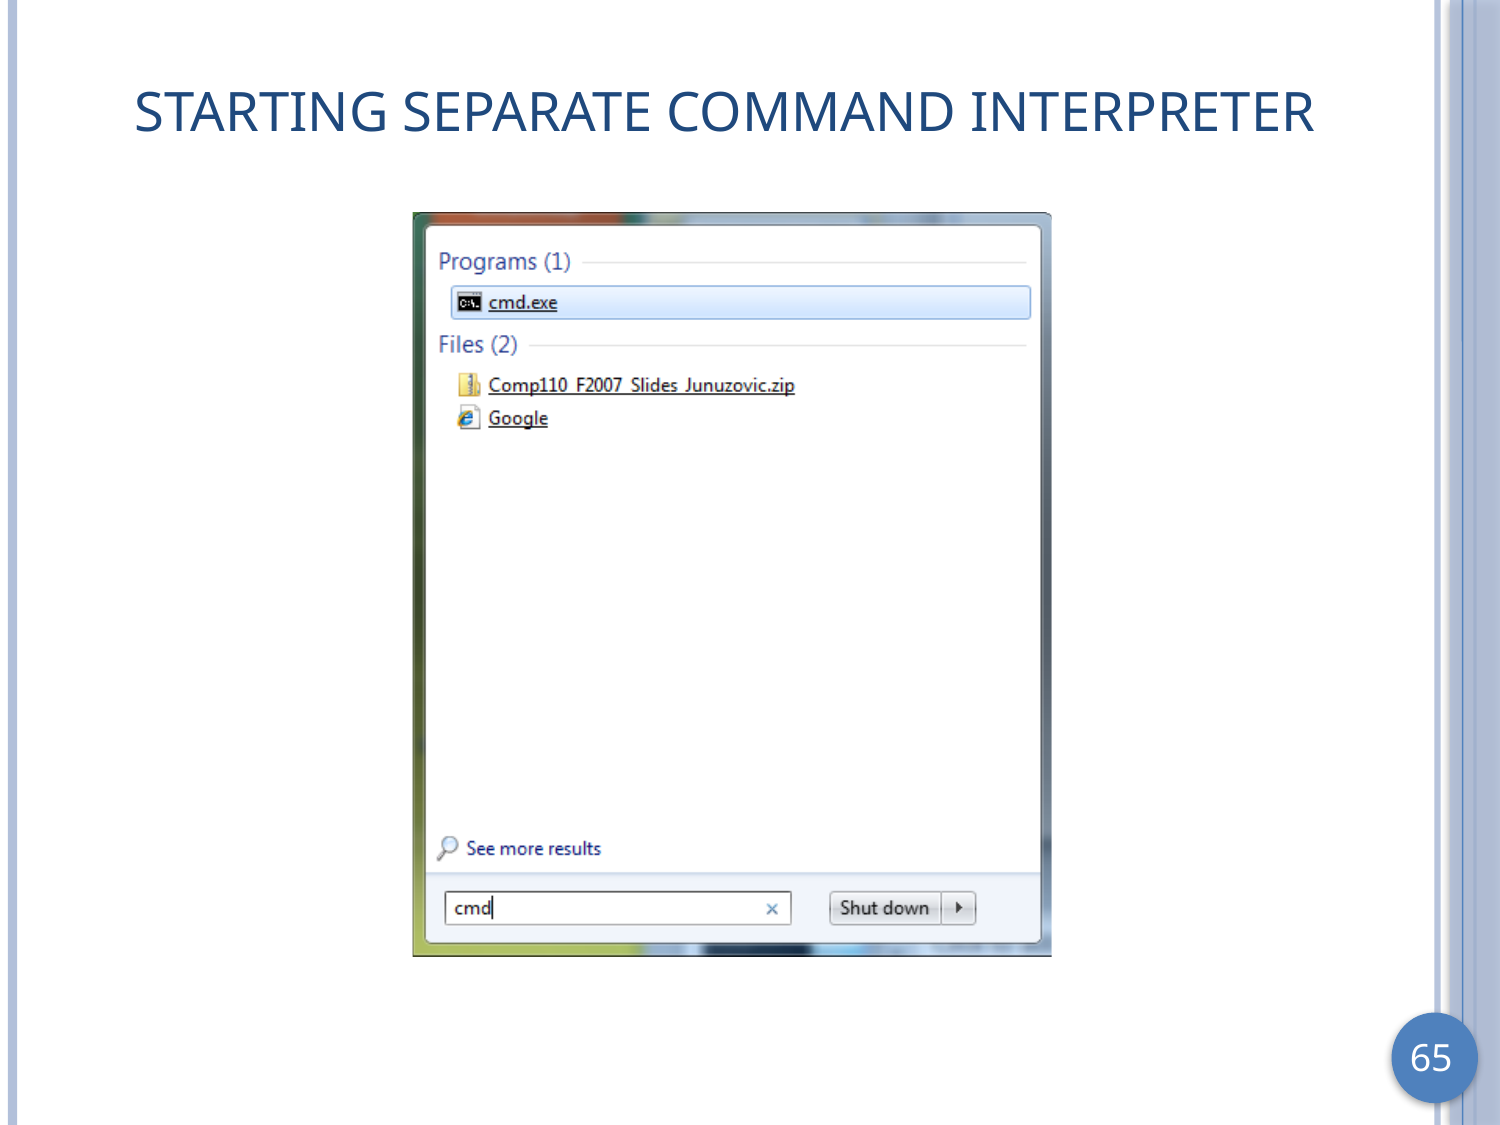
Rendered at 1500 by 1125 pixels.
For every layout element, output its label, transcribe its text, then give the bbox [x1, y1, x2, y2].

title Starting Separate Command Interpreter [75, 45, 1375, 175]
picture [411, 211, 1053, 957]
